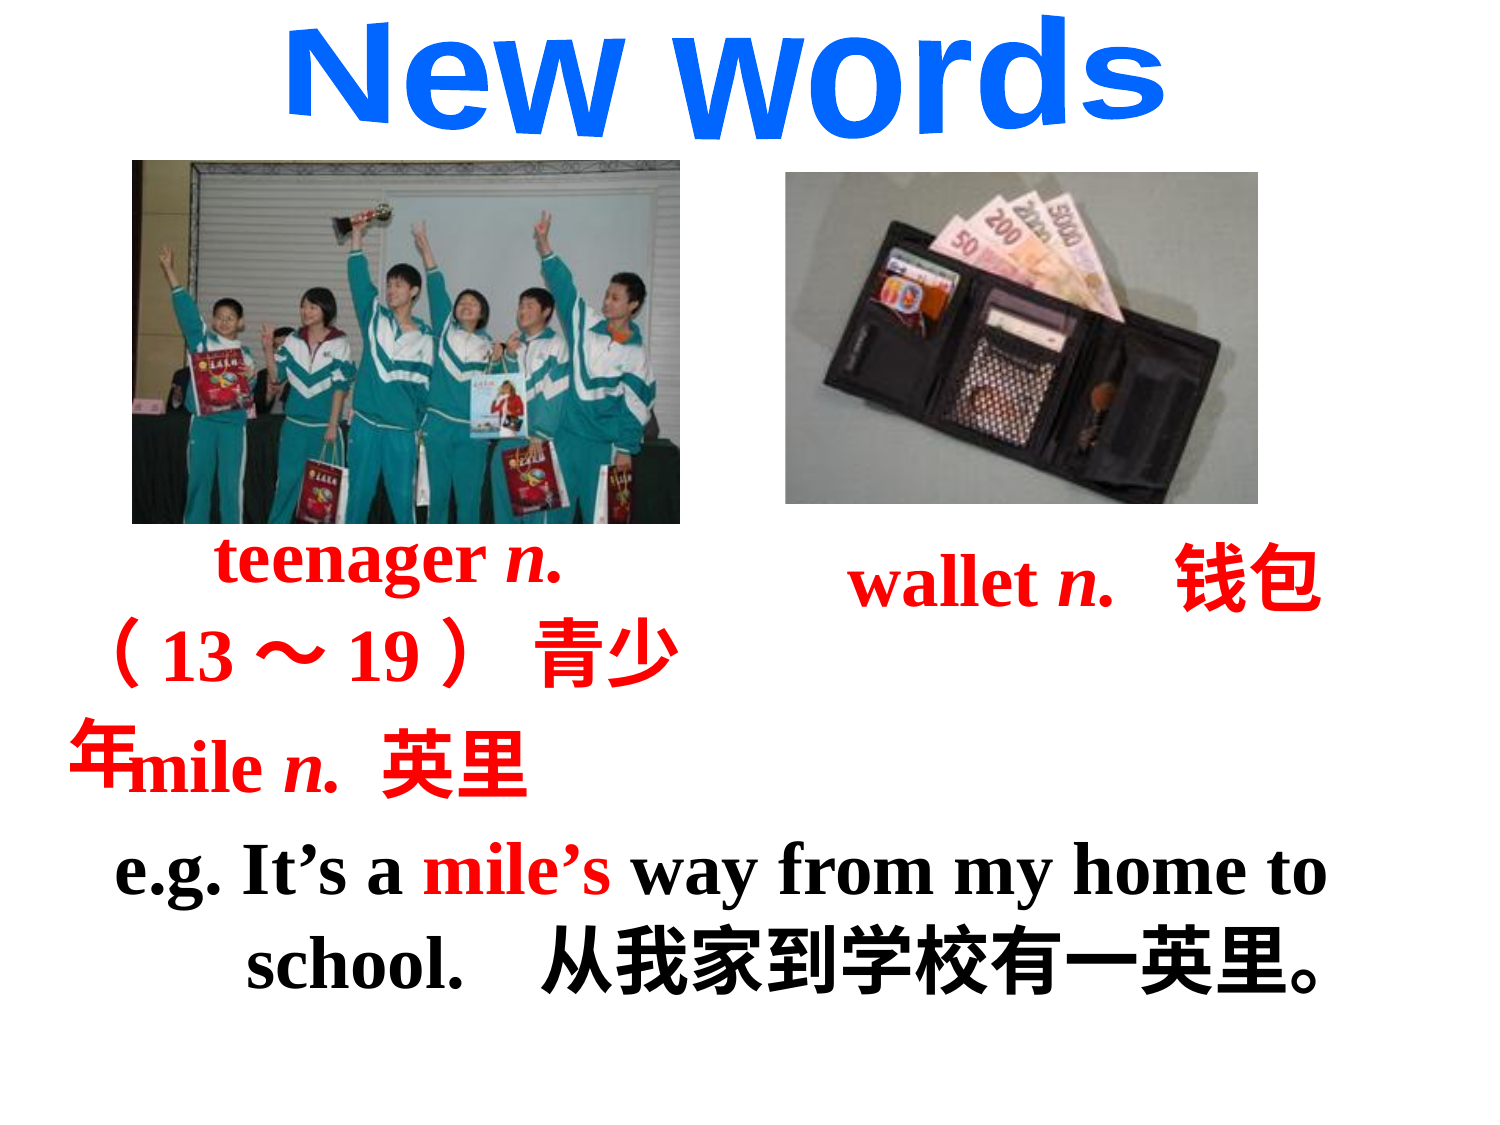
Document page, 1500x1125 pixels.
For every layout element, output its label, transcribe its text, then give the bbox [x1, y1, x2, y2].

text_box e.g. It’s a mile’s way from my home to school. 从我家到学校有一英里。 [100, 807, 1376, 1011]
text_box teenager n. （13～19） 青少年 [52, 491, 727, 804]
text_box mile n. 英里 [112, 692, 621, 807]
text_box wallet n. 钱包 [832, 515, 1376, 629]
picture [132, 160, 680, 524]
picture [785, 172, 1258, 504]
